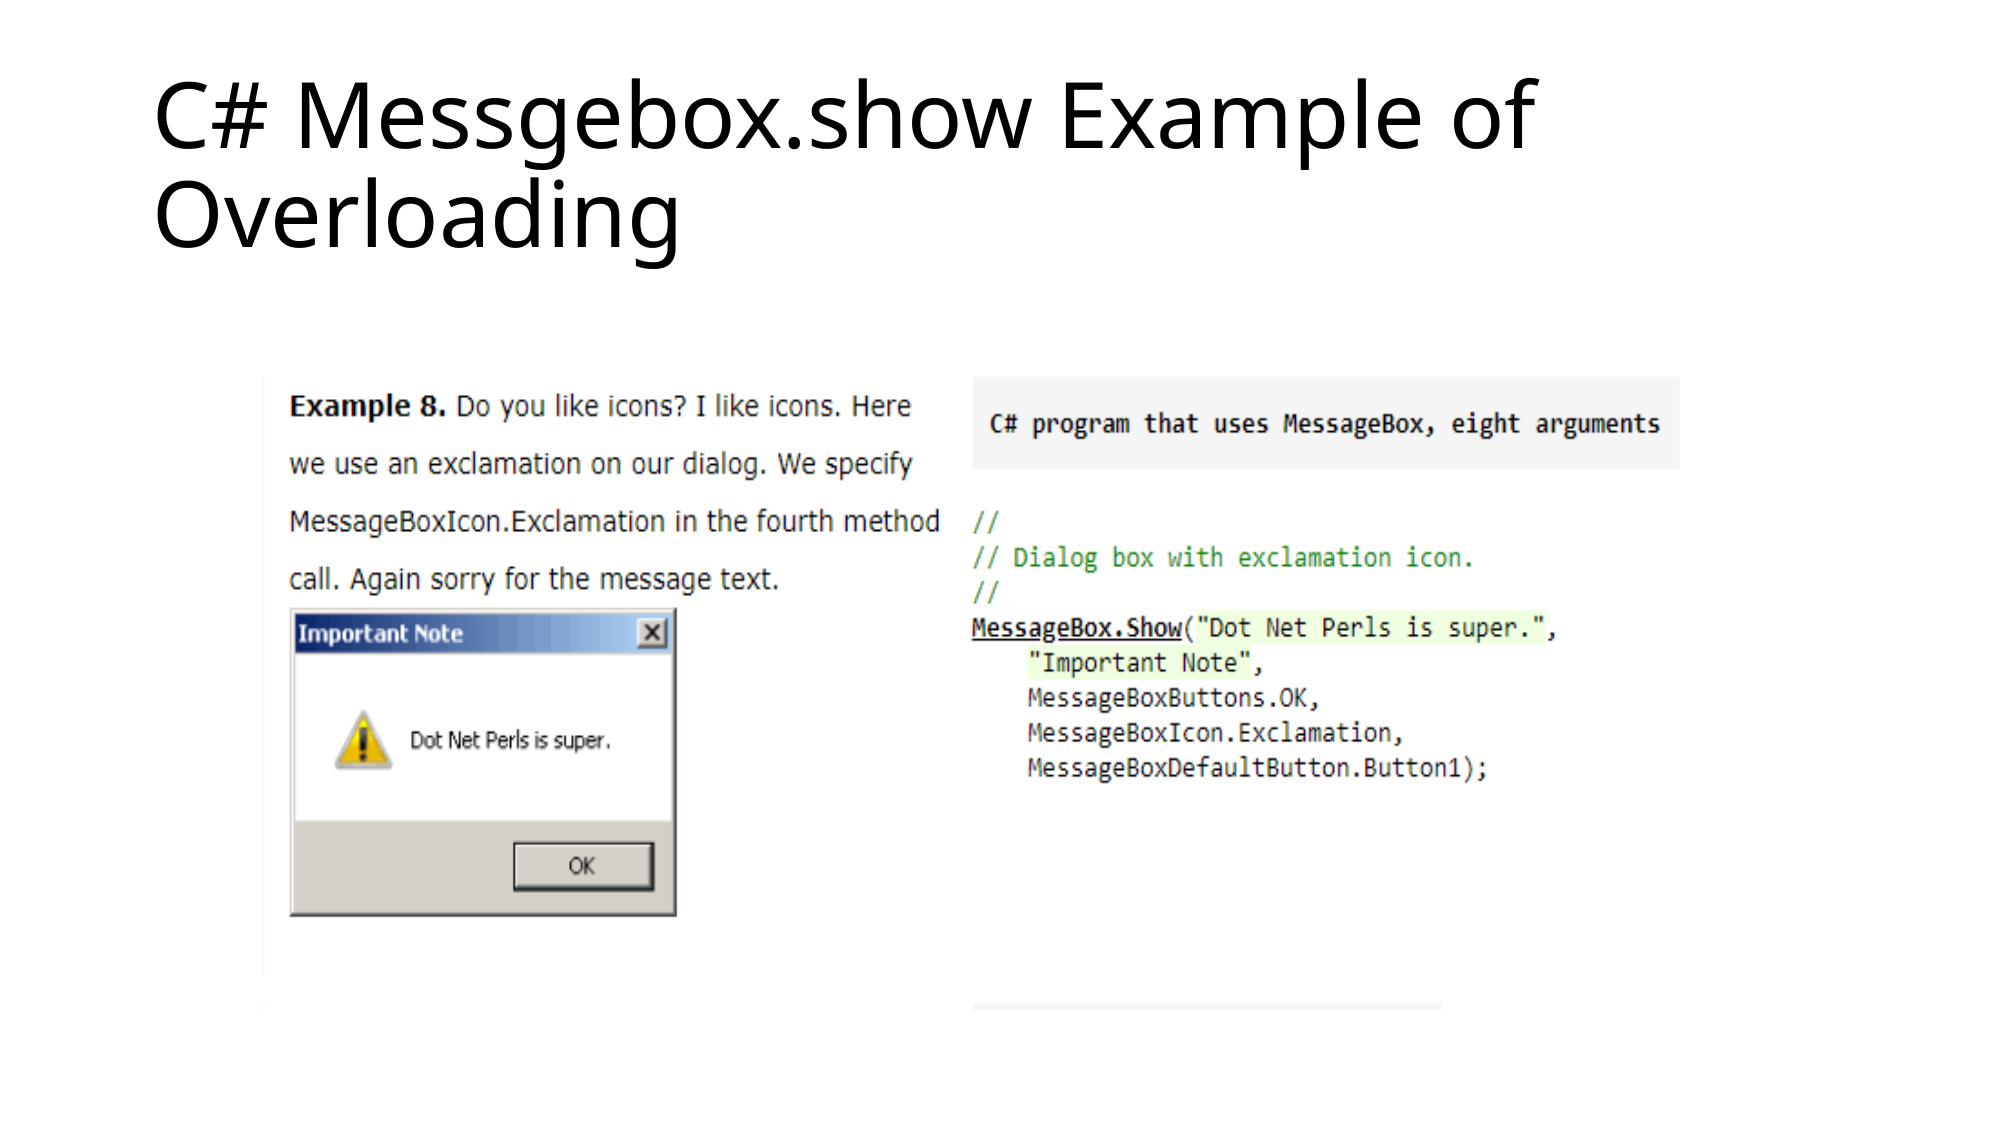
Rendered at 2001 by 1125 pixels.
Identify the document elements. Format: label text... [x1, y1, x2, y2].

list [262, 359, 1700, 1010]
title C# Messgebox.show Example of Overloading [137, 59, 1863, 278]
